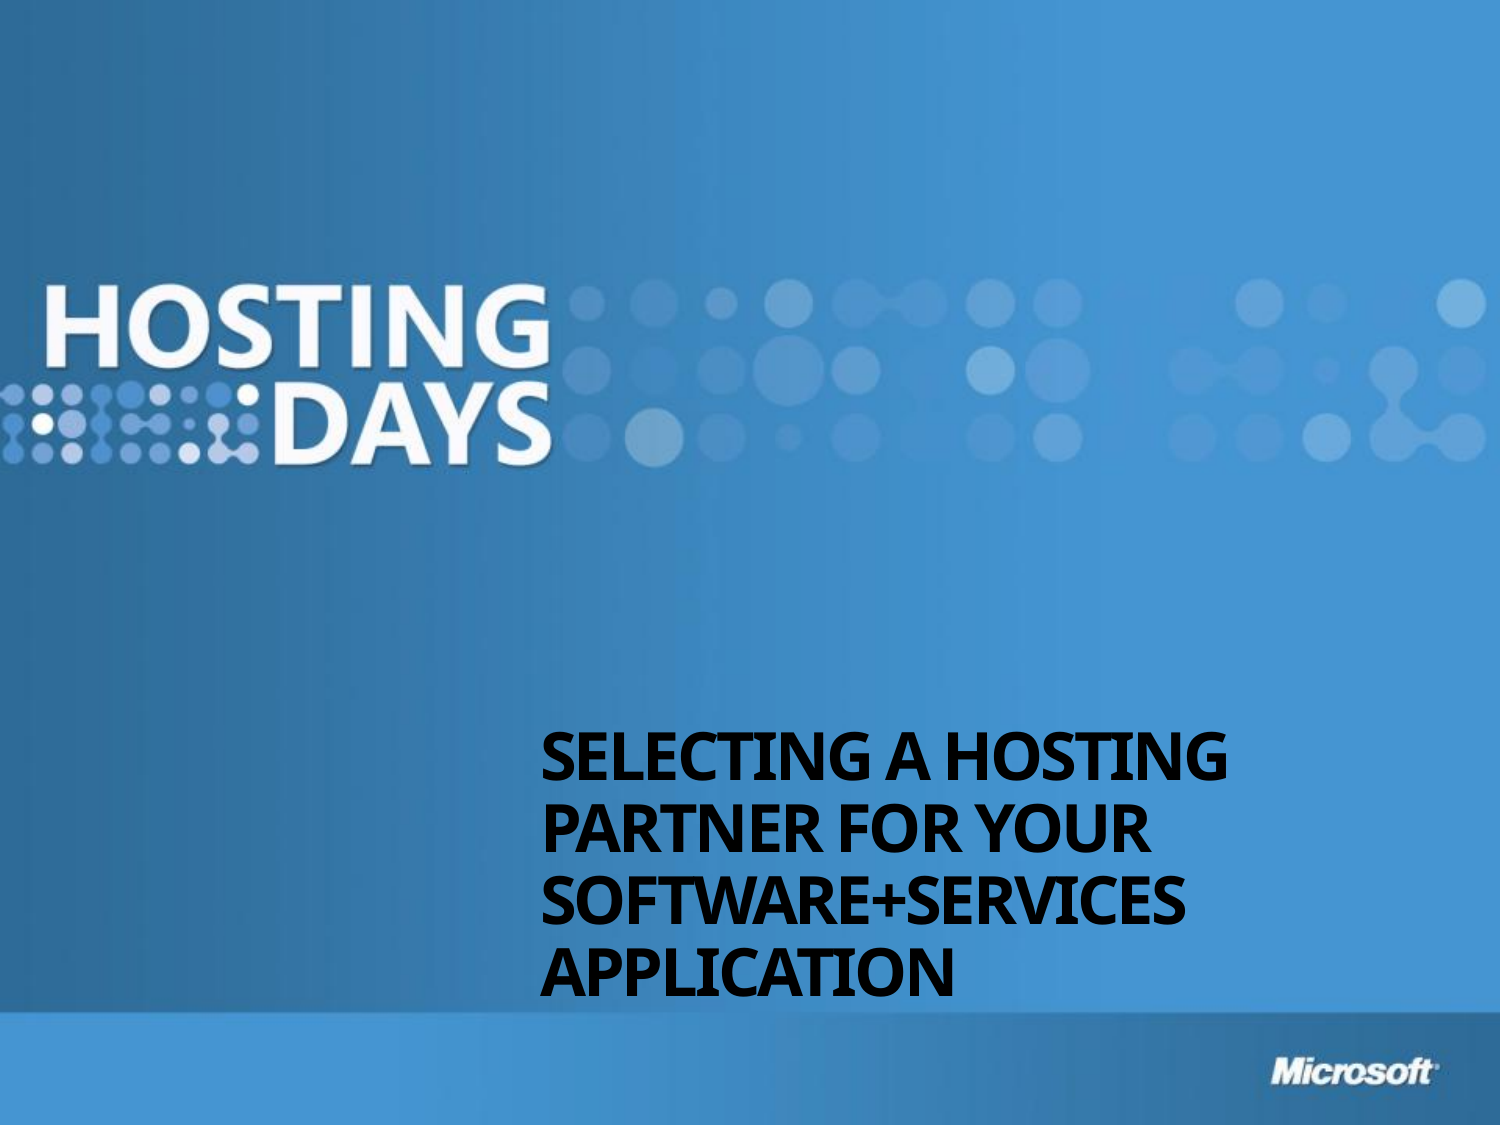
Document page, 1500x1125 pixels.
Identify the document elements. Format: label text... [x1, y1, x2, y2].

picture [0, 0, 1500, 1125]
title Selecting A Hosting Partner For Your Software+Services Application [540, 722, 1438, 973]
